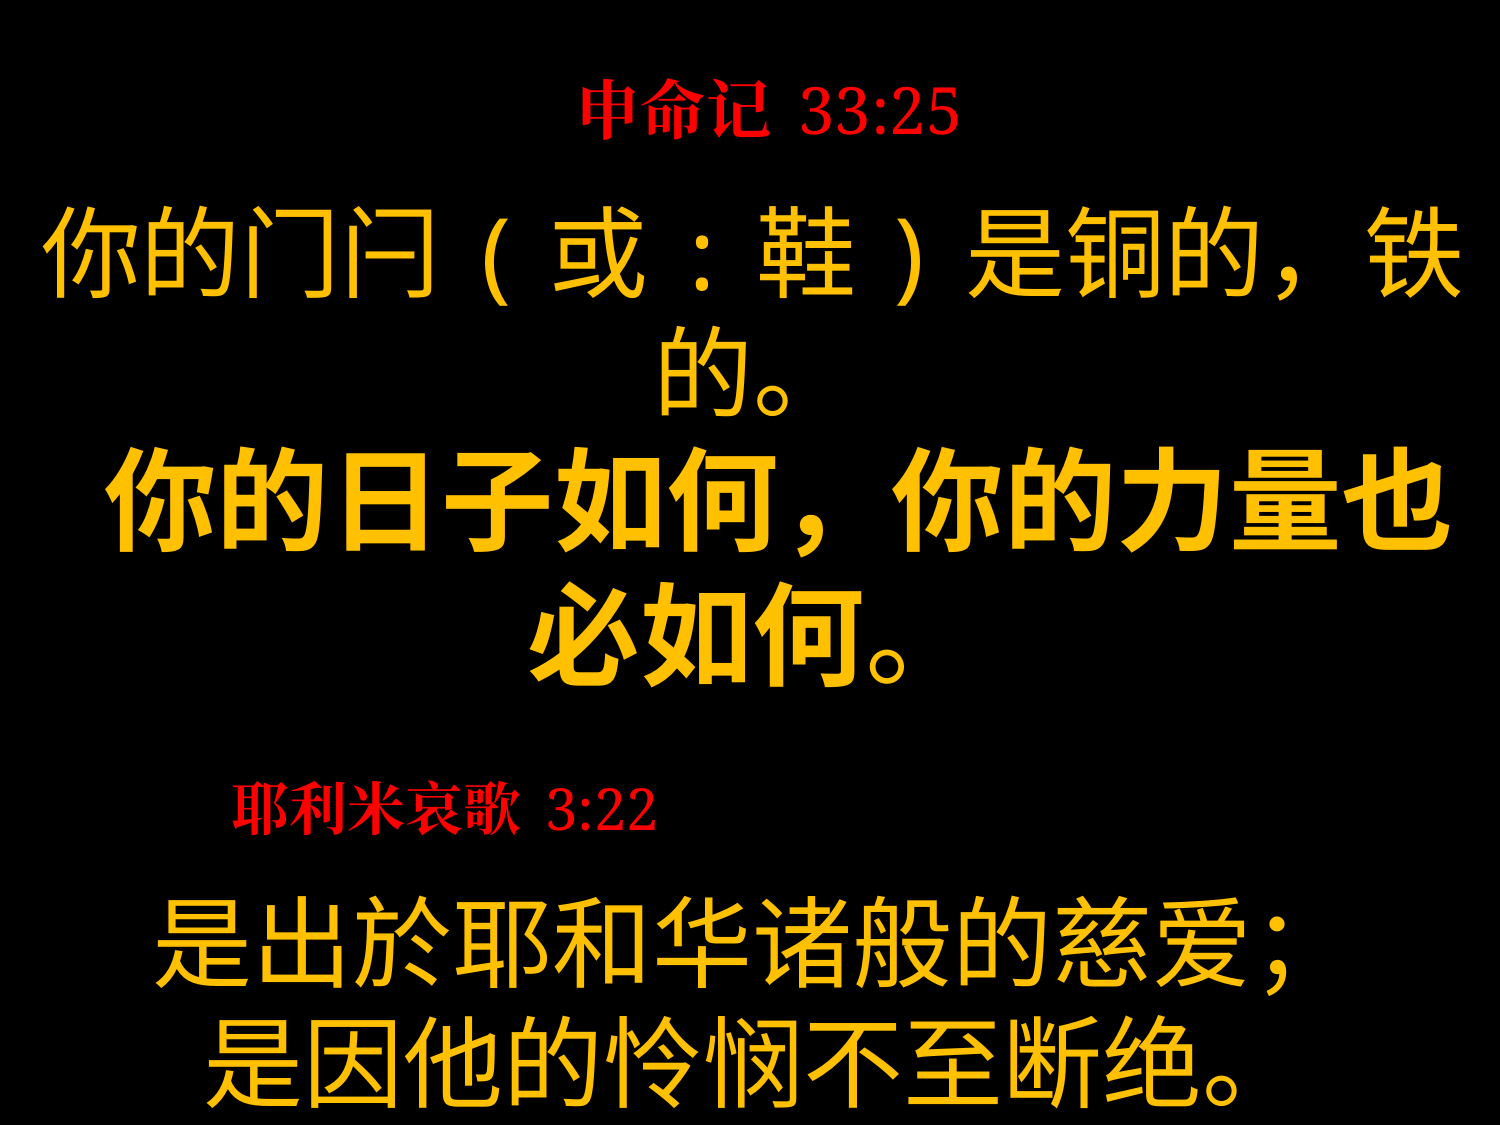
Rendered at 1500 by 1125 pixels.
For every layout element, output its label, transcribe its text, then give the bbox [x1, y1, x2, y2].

text_box 申命记33:25 你的门闩(或:鞋)是铜的，铁的。 你的日子如何，你的力量也必如何。 耶利米哀歌3:22我们不至消灭， 是出於耶和华诸般的慈爱； 是因他的怜悯不至断绝。 23 你的诚实极其广大！ [3, 48, 1500, 1125]
